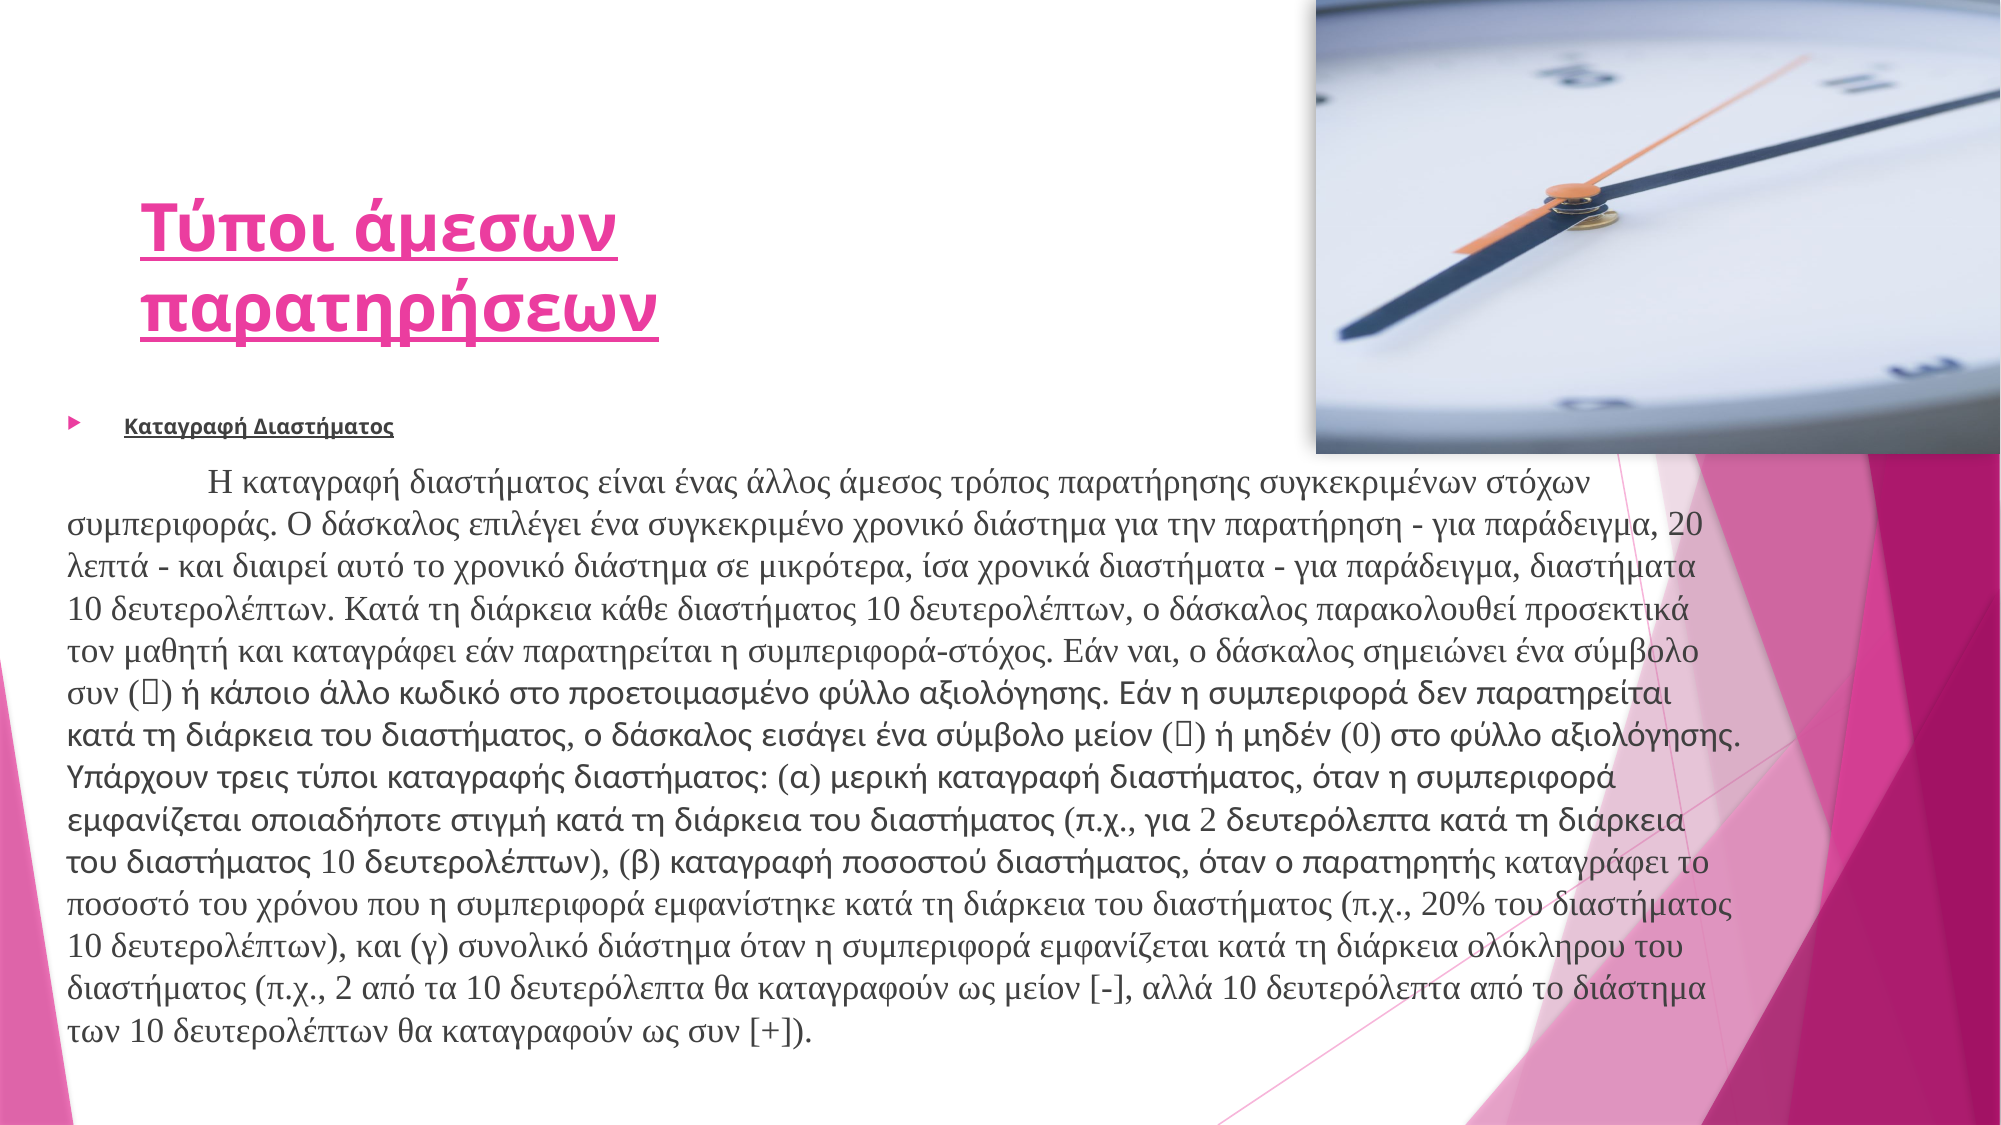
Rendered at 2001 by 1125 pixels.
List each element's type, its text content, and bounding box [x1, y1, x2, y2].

title Τύποι άμεσων παρατηρήσεων [124, 125, 1000, 405]
list Καταγραφή Διαστήματος Η καταγραφή διαστήματος είναι ένας άλλος άμεσος τρόπος παρατήρησης συγκεκριμένων στόχων συμπεριφοράς. Ο δάσκαλος επιλέγει ένα συγκεκριμένο χρονικό διάστημα για την παρατήρηση - για παράδειγμα, 20 λεπτά - και διαιρεί αυτό το χρονικό διάστημα σε μικρότερα, ίσα χρονικά διαστήματα - για παράδειγμα, διαστήματα 10 δευτερολέπτων. Κατά τη διάρκεια κάθε διαστήματος 10 δευτερολέπτων, ο δάσκαλος παρακολουθεί προσεκτικά τον μαθητή και καταγράφει εάν παρατηρείται η συμπεριφορά-στόχος. Εάν ναι, ο δάσκαλος σημειώνει ένα σύμβολο συν (➕) ή κάποιο άλλο κωδικό στο προετοιμασμένο φύλλο αξιολόγησης. Εάν η συμπεριφορά δεν παρατηρείται κατά τη διάρκεια του διαστήματος, ο δάσκαλος εισάγει ένα σύμβολο μείον (➖) ή μηδέν (0) στο φύλλο αξιολόγησης. Υπάρχουν τρεις τύποι καταγραφής διαστήματος: (α) μερική καταγραφή διαστήματος, όταν η συμπεριφορά εμφανίζεται οποιαδήποτε στιγμή κατά τη διάρκεια του διαστήματος (π.χ., για 2 δευτερόλεπτα κατά τη διάρκεια του διαστήματος 10 δευτερολέπτων), (β) καταγραφή ποσοστού διαστήματος, όταν ο παρατηρητής καταγράφει το ποσοστό του χρόνου που η συμπεριφορά εμφανίστηκε κατά τη διάρκεια του διαστήματος (π.χ., 20% του διαστήματος 10 δευτερολέπτων), και (γ) συνολικό διάστημα όταν η συμπεριφορά εμφανίζεται κατά τη διάρκεια ολόκληρου του διαστήματος (π.χ., 2 από τα 10 δευτερόλεπτα θα καταγραφούν ως μείον [-], αλλά 10 δευτερόλεπτα από το διάστημα των 10 δευτερολέπτων θα καταγραφούν ως συν [+]). [51, 405, 1758, 1068]
picture [1315, 0, 2000, 454]
